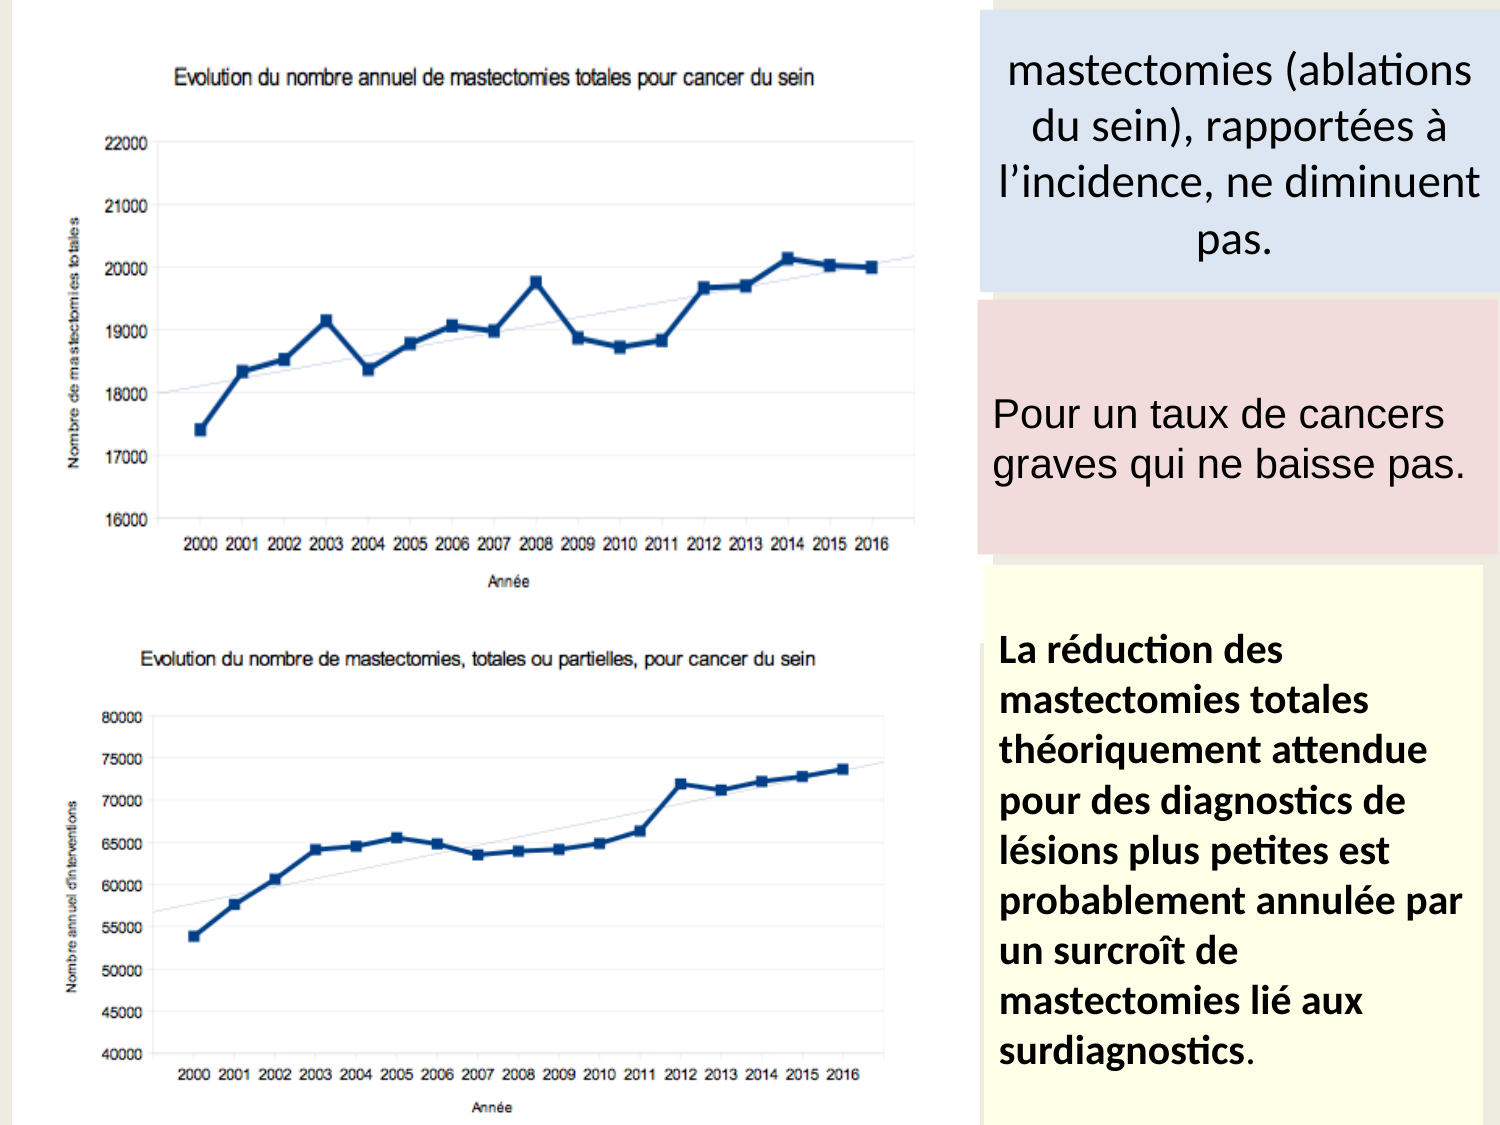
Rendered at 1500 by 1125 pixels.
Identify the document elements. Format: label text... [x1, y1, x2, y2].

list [12, 0, 993, 643]
text_box Pour un taux de cancers graves qui ne baisse pas. [999, 299, 1498, 555]
title mastectomies (ablations du sein), rapportées à l’incidence, ne diminuent pas. [999, 9, 1500, 293]
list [12, 651, 980, 1125]
text_box La réduction des mastectomies totales théoriquement attendue pour des diagnostics de lésions plus petites est probablement annulée par un surcroît de mastectomies lié aux surdiagnostics. [985, 564, 1483, 1125]
